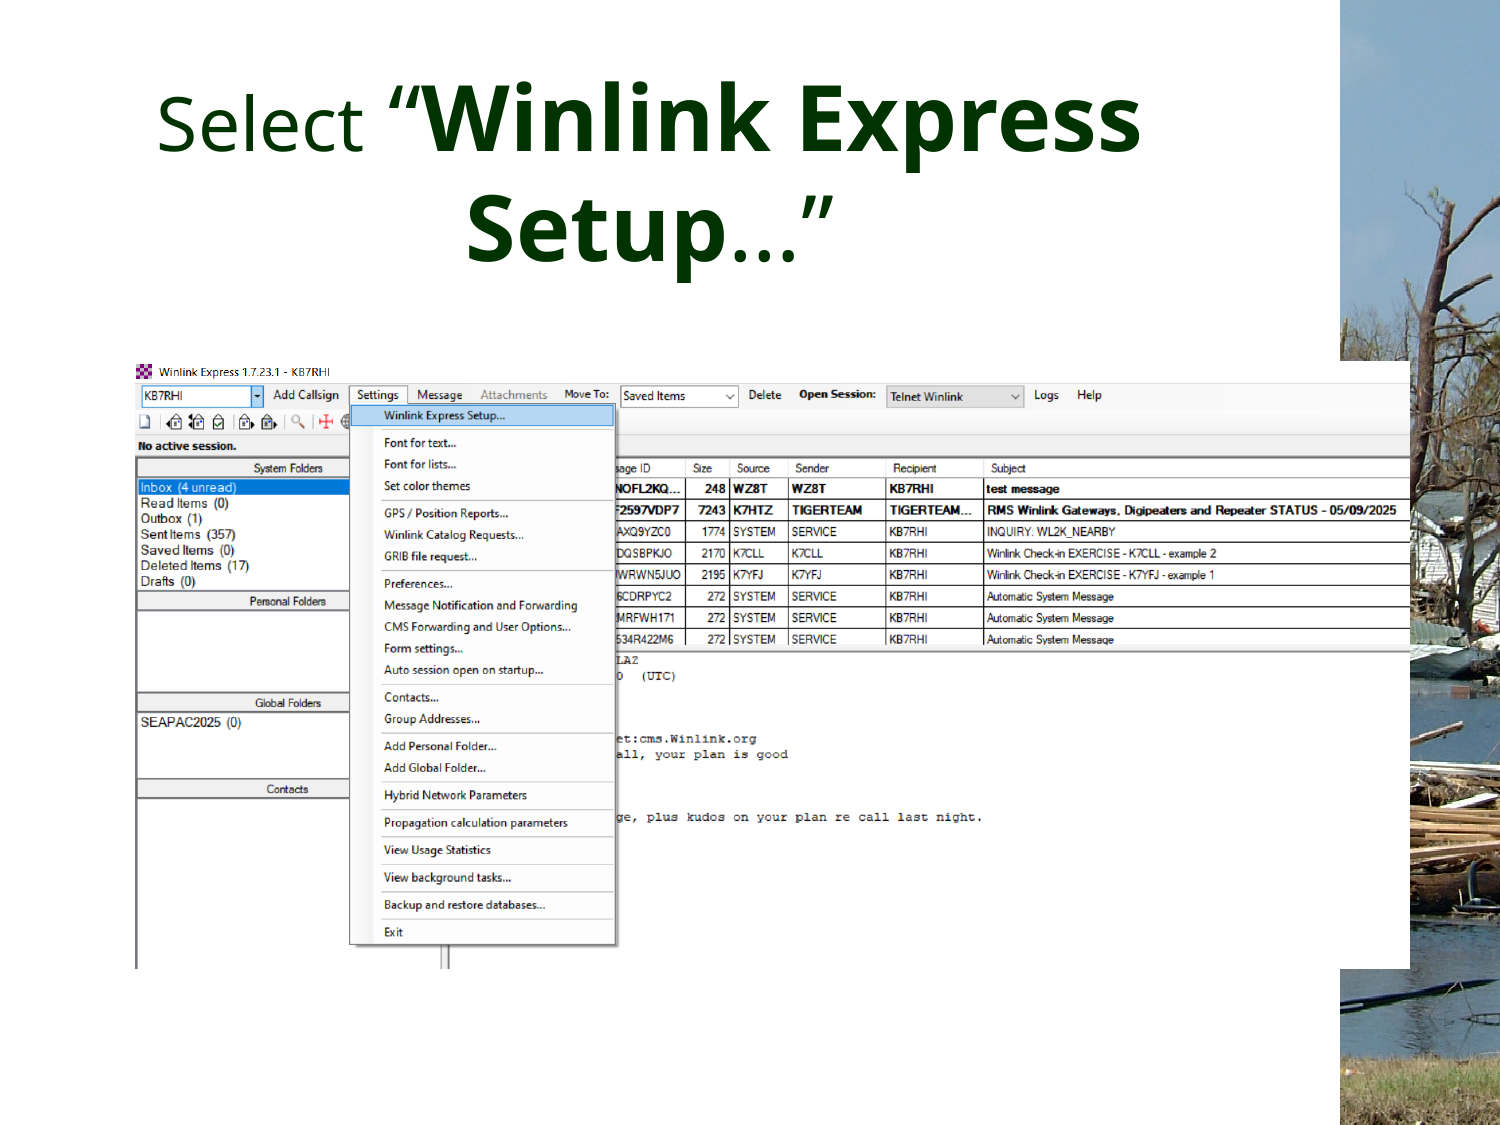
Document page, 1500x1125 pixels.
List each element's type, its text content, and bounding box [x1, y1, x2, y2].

title Select “Winlink Express Setup…” [37, 50, 1263, 288]
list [135, 360, 1411, 969]
picture [1340, 0, 1500, 1125]
